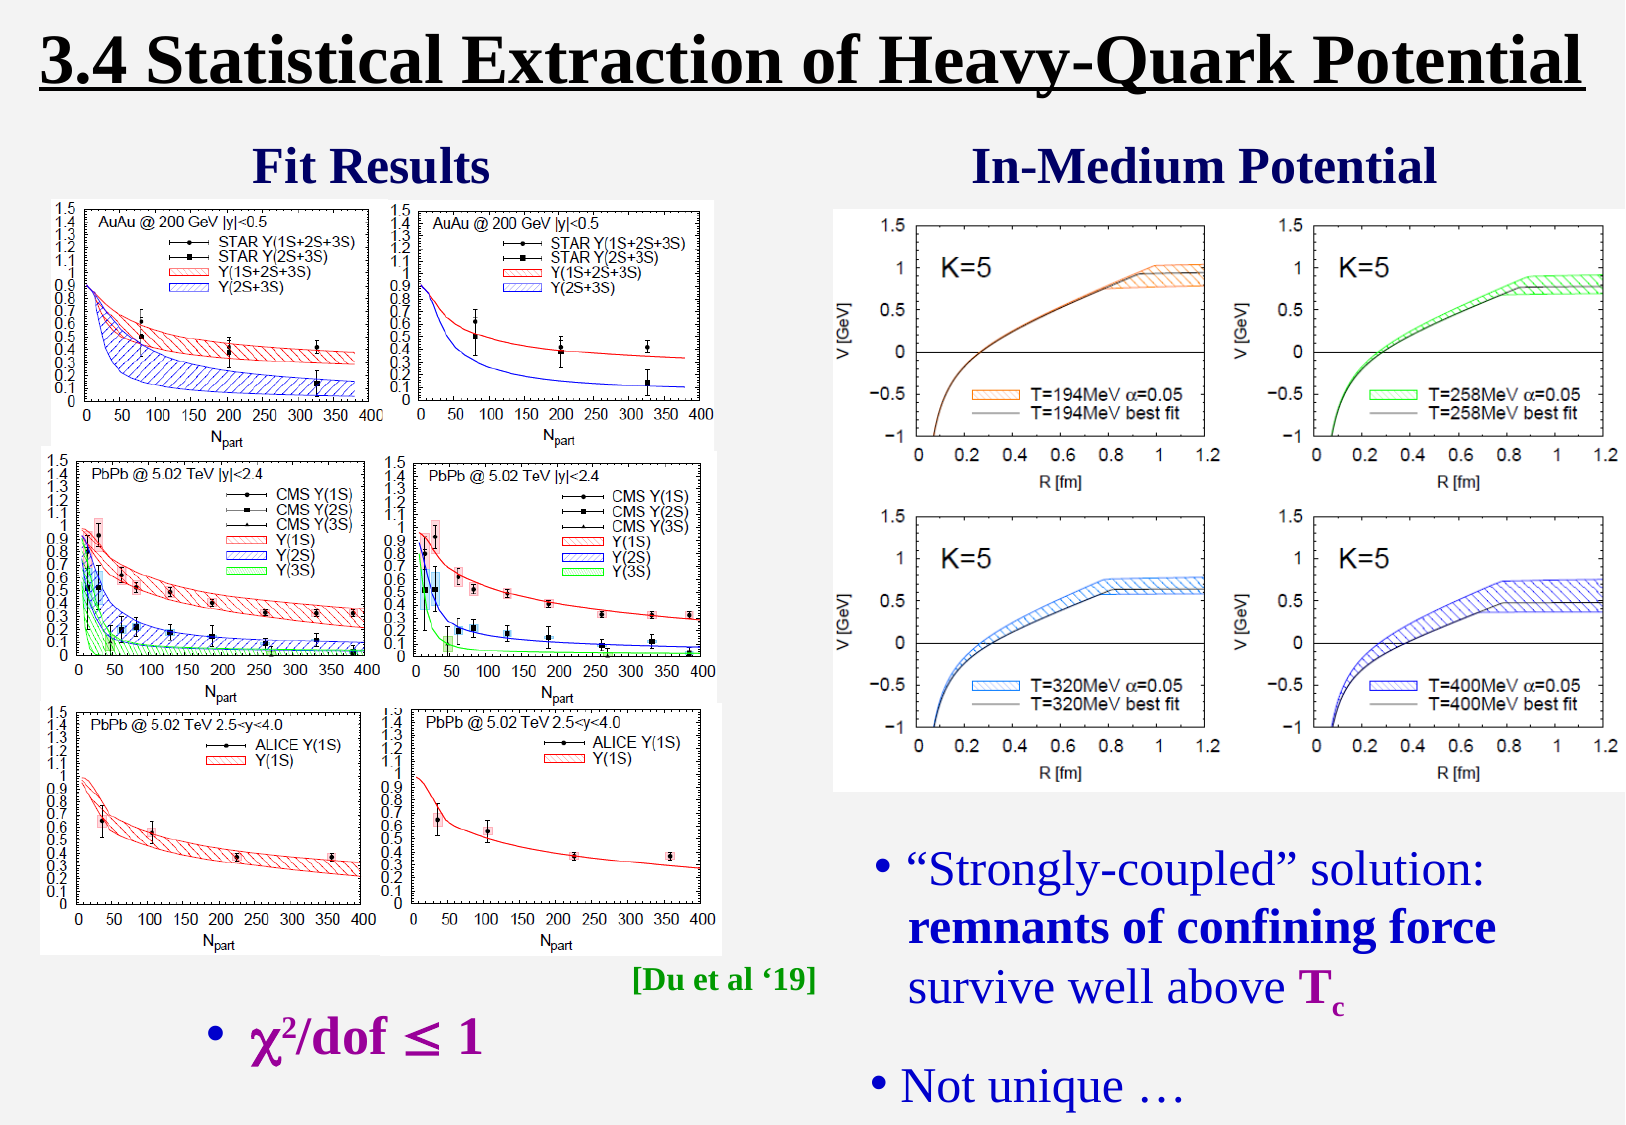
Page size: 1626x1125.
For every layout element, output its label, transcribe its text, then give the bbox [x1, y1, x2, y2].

text_box c2/dof  1 [186, 963, 599, 1074]
picture [833, 208, 1625, 793]
text_box Fit Results In-Medium Potential [237, 123, 1625, 202]
title 3.4 Statistical Extraction of Heavy-Quark Potential [0, 12, 1625, 119]
text_box “Strongly-coupled” solution: remnants of confining force survive well above Tc Not unique … [854, 827, 1606, 1120]
text_box [Du et al ‘19] [573, 949, 876, 1005]
picture [40, 199, 722, 957]
